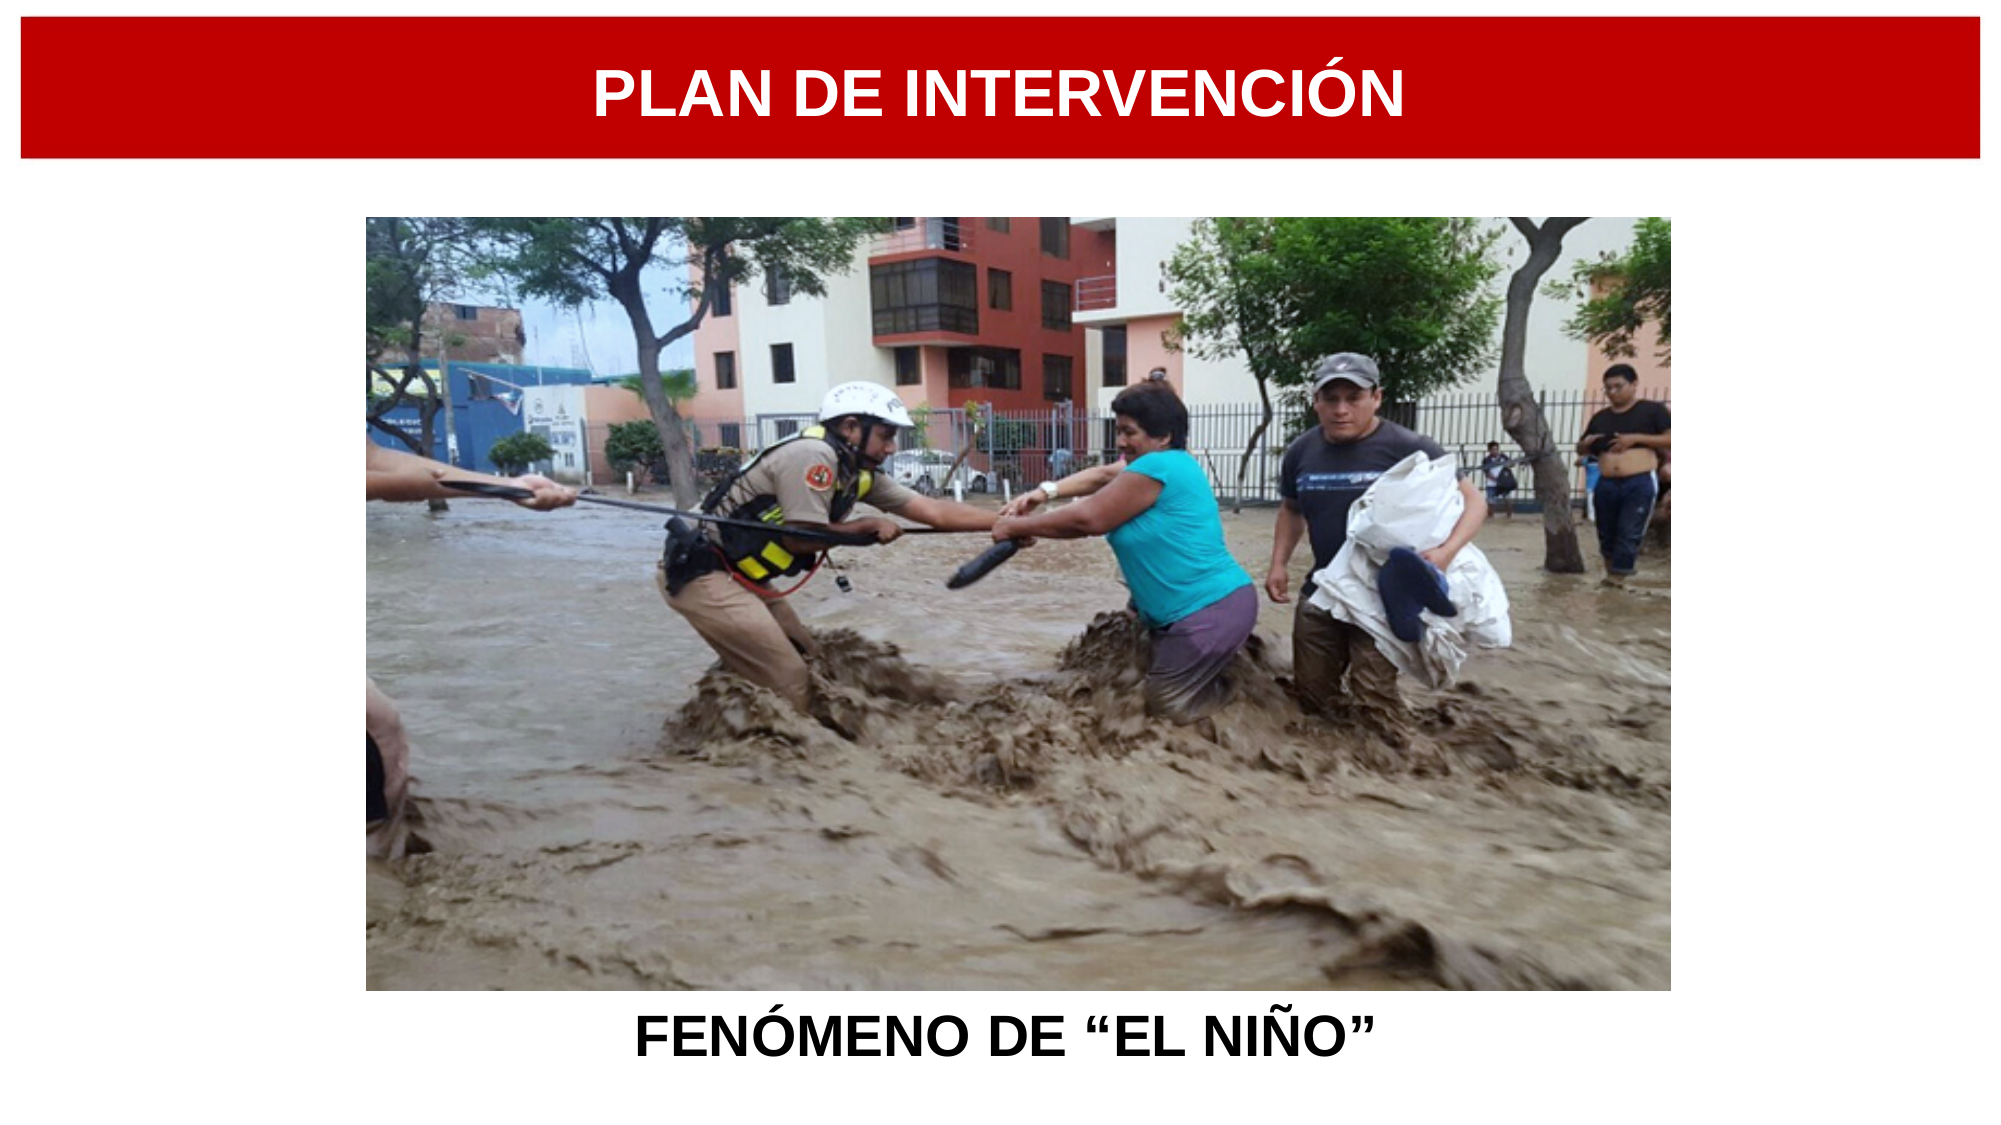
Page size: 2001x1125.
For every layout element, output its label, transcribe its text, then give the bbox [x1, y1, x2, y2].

text_box FENÓMENO DE “EL NIÑO” [412, 992, 1600, 1076]
text_box PLAN DE INTERVENCIÓN [20, 42, 1980, 137]
picture [0, 0, 2001, 1125]
